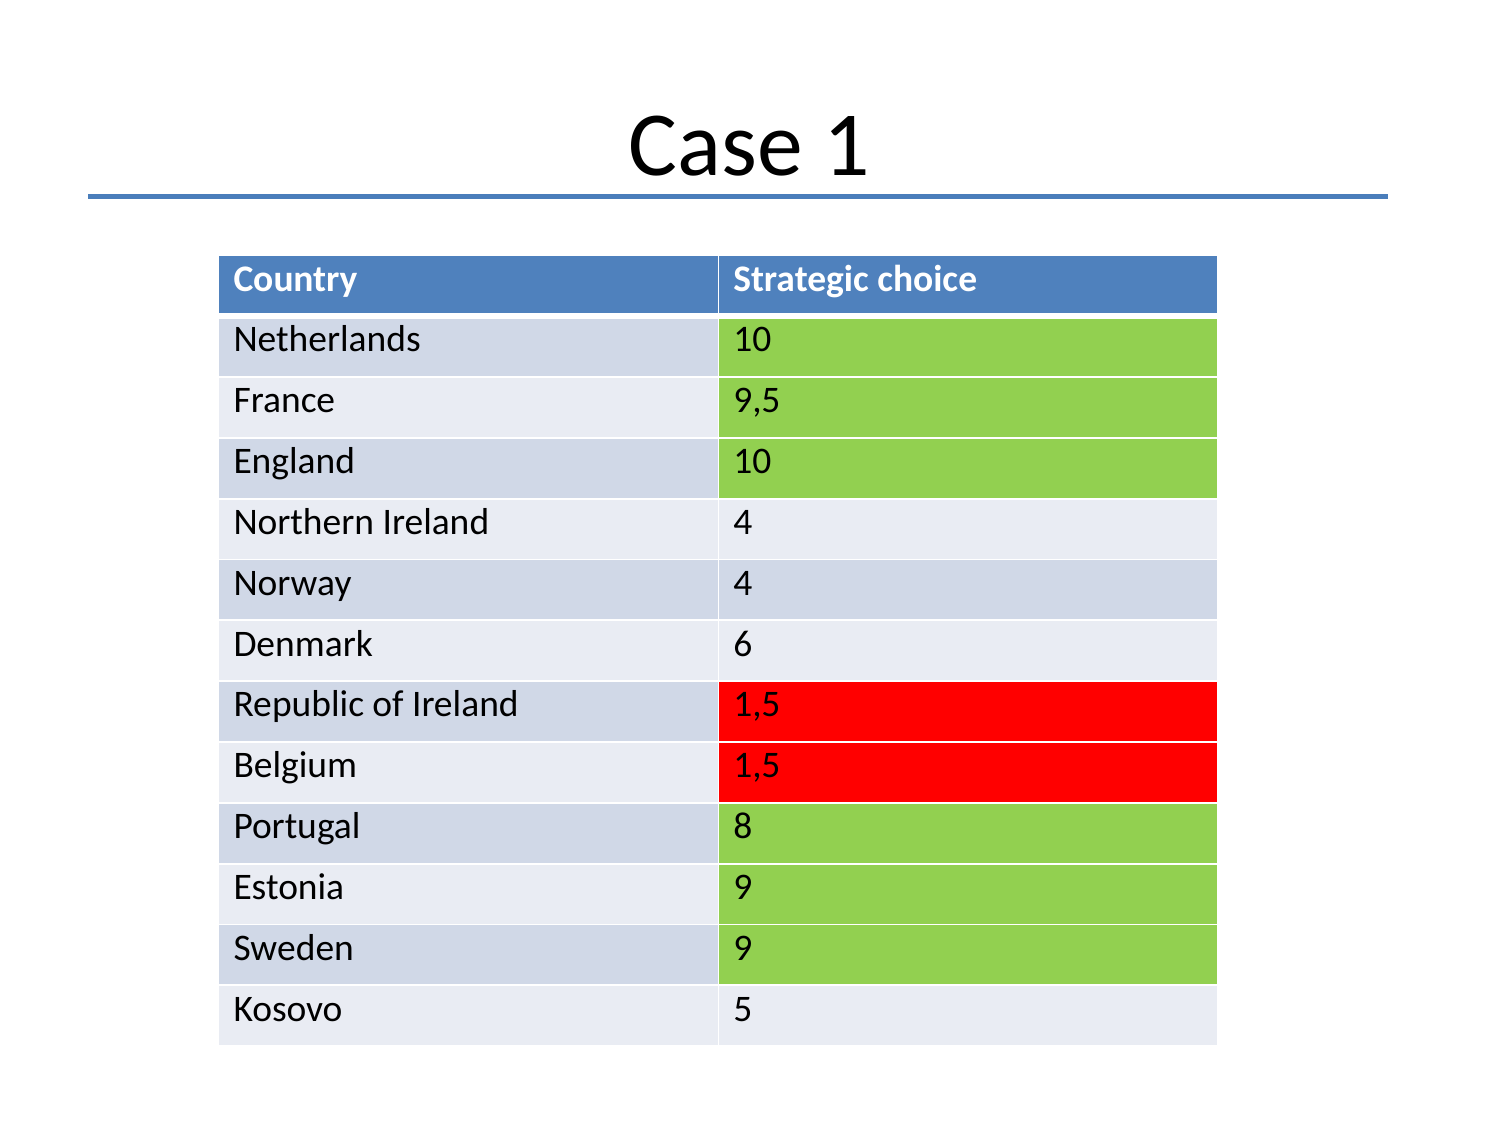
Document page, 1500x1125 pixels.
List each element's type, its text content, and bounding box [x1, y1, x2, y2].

table_cell Norway [219, 560, 718, 619]
table_cell 4 [719, 500, 1217, 559]
table_cell Kosovo [219, 986, 718, 1045]
table_cell 10 [719, 439, 1217, 498]
table_cell Northern Ireland [219, 500, 718, 559]
title Case 1 [75, 45, 1425, 233]
table_cell 9,5 [719, 378, 1217, 437]
table_cell Belgium [219, 743, 718, 802]
table_cell 4 [719, 560, 1217, 619]
table_cell Sweden [219, 925, 718, 984]
table_cell Netherlands [219, 319, 718, 376]
table_cell 6 [719, 621, 1217, 680]
table_cell Portugal [219, 804, 718, 863]
table_cell 10 [719, 319, 1217, 376]
table_cell 9 [719, 925, 1217, 984]
table_cell Republic of Ireland [219, 682, 718, 741]
table_header Strategic choice [719, 256, 1217, 313]
table_cell 1,5 [719, 743, 1217, 802]
table_cell 9 [719, 865, 1217, 924]
table_cell Estonia [219, 865, 718, 924]
table_cell 5 [719, 986, 1217, 1045]
table_cell 1,5 [719, 682, 1217, 741]
table_cell England [219, 439, 718, 498]
table_header Country [219, 256, 718, 313]
table_cell France [219, 378, 718, 437]
table_cell Denmark [219, 621, 718, 680]
table_cell 8 [719, 804, 1217, 863]
